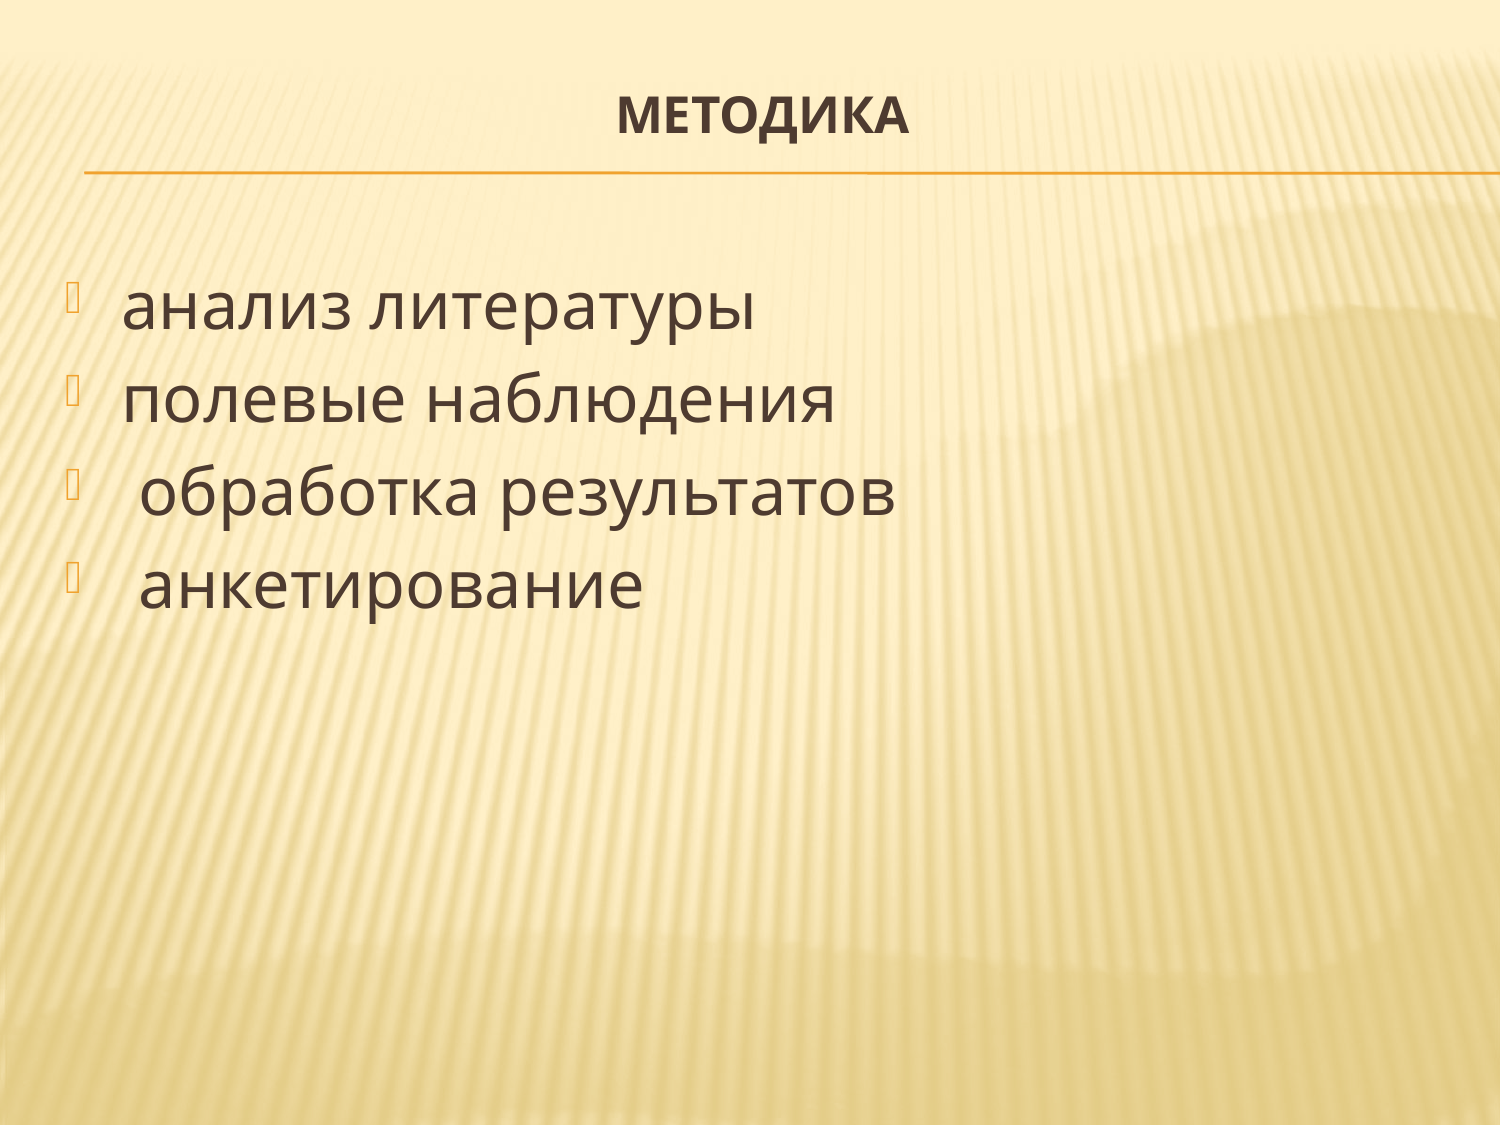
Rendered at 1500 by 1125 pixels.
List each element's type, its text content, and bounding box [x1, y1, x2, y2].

title Методика [50, 75, 1475, 213]
list анализ литературы полевые наблюдения обработка результатов анкетирование [49, 254, 1476, 998]
